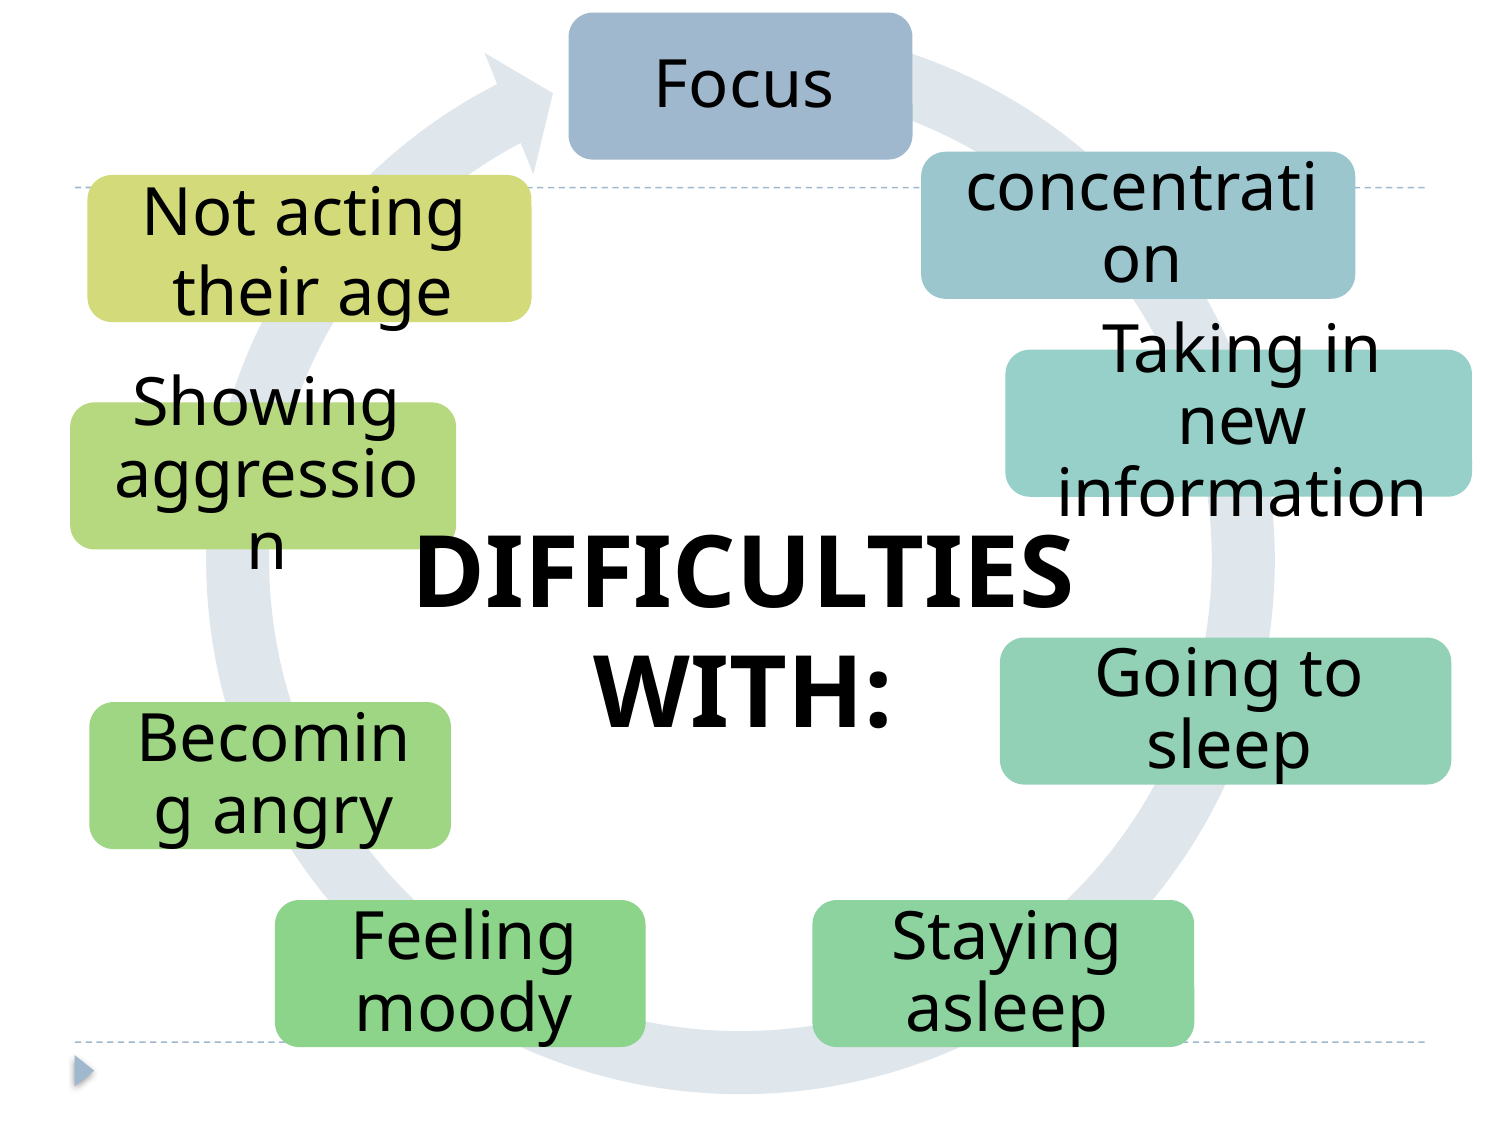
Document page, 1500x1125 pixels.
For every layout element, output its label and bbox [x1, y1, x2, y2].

list [24, 12, 1488, 1101]
